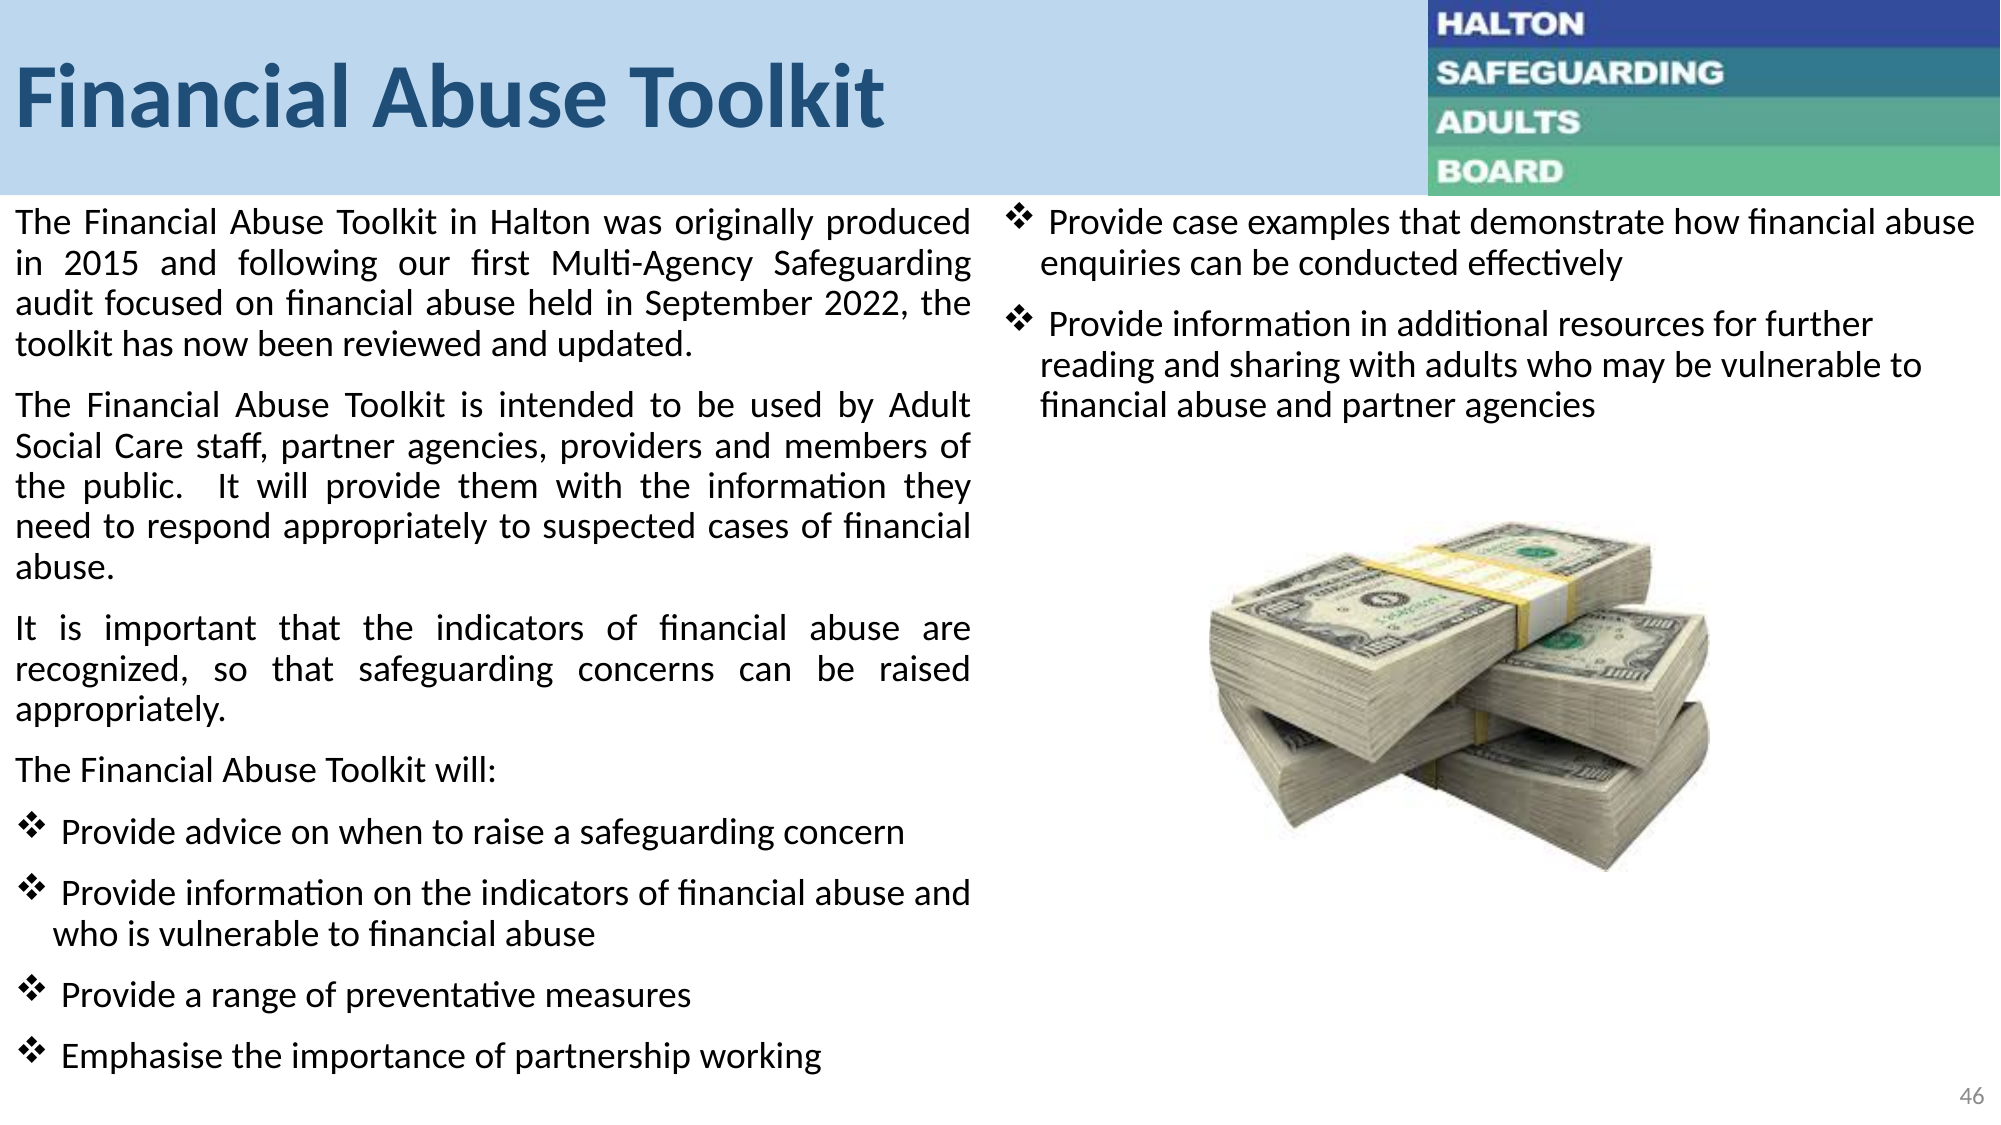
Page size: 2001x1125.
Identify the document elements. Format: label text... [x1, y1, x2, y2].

slide_number 46 [1943, 1065, 2000, 1125]
picture [1428, 0, 2000, 196]
list Provide case examples that demonstrate how financial abuse enquiries can be conducted effectively Provide information in additional resources for further reading and sharing with adults who may be vulnerable to financial abuse and partner agencies [987, 195, 2000, 1125]
list The Financial Abuse Toolkit in Halton was originally produced in 2015 and following our first Multi-Agency Safeguarding audit focused on financial abuse held in September 2022, the toolkit has now been reviewed and updated. The Financial Abuse Toolkit is intended to be used by Adult Social Care staff, partner agencies, providers and members of the public. It will provide them with the information they need to respond appropriately to suspected cases of financial abuse. It is important that the indicators of financial abuse are recognized, so that safeguarding concerns can be raised appropriately. The Financial Abuse Toolkit will: Provide advice on when to raise a safeguarding concern Provide information on the indicators of financial abuse and who is vulnerable to financial abuse Provide a range of preventative measures Emphasise the importance of partnership working [0, 195, 987, 1125]
picture [1209, 521, 1710, 872]
title Financial Abuse Toolkit [0, 0, 1428, 195]
